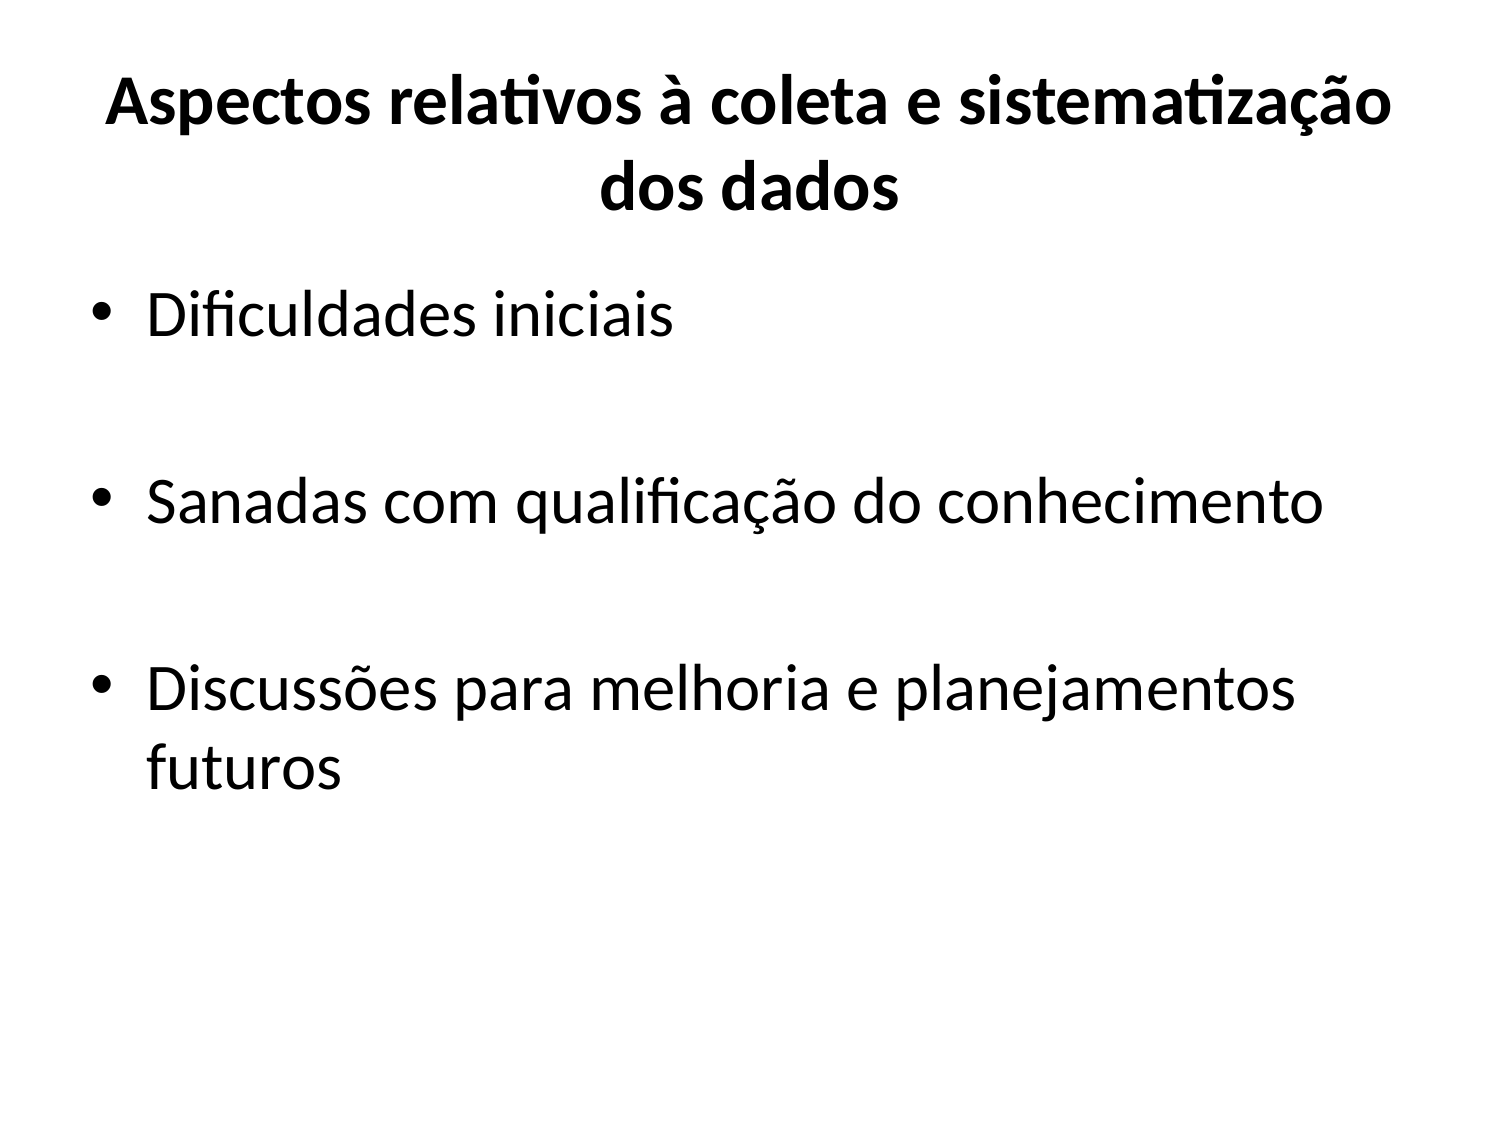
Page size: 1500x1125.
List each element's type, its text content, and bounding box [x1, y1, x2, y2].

list Dificuldades iniciais Sanadas com qualificação do conhecimento Discussões para melhoria e planejamentos futuros [75, 262, 1425, 1005]
title Aspectos relativos à coleta e sistematização dos dados [75, 45, 1425, 233]
